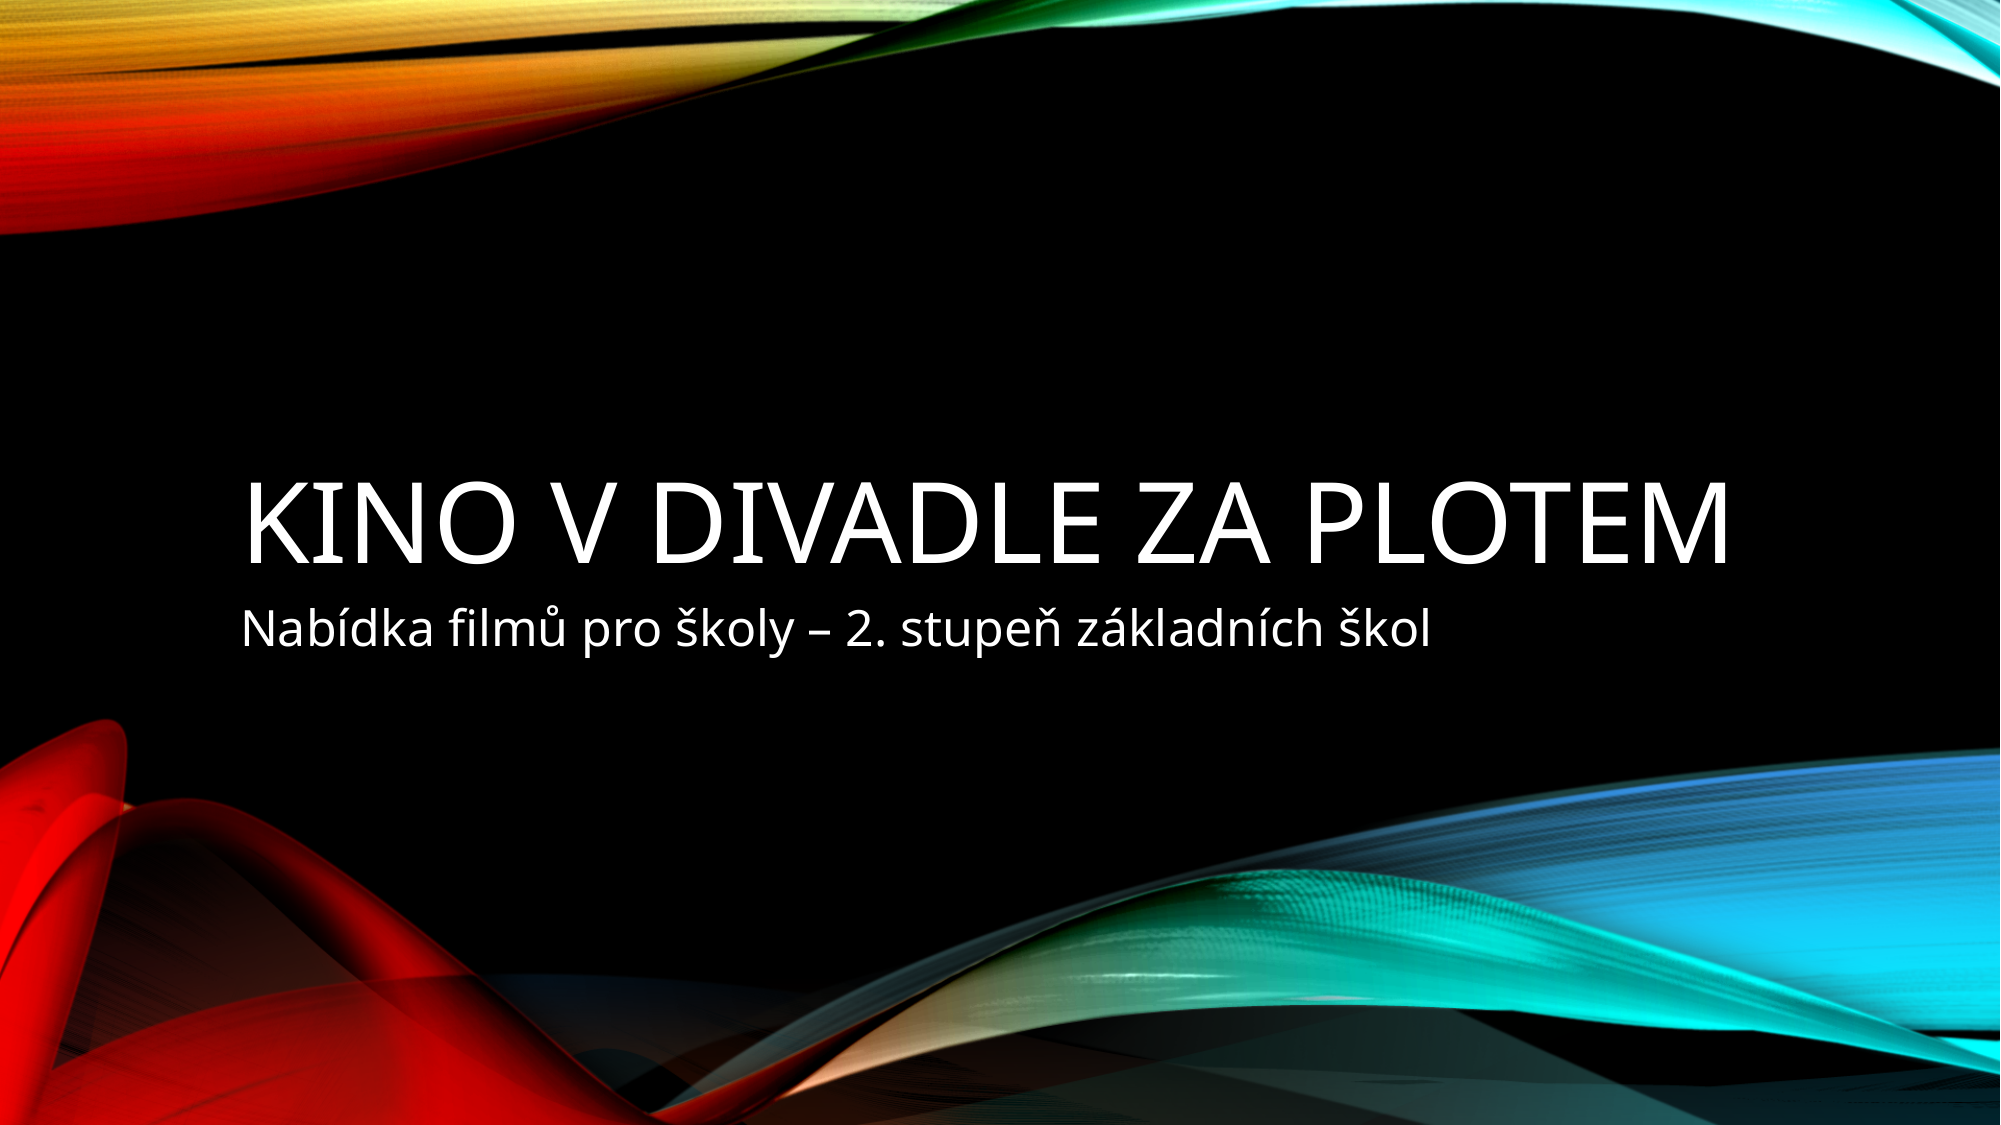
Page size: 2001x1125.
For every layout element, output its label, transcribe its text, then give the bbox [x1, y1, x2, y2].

picture [0, 717, 2000, 1125]
subtitle Nabídka filmů pro školy – 2. stupeň základních škol [225, 595, 1775, 709]
picture [0, 0, 2000, 237]
title Kino v Divadle Za plotem [225, 295, 1775, 595]
